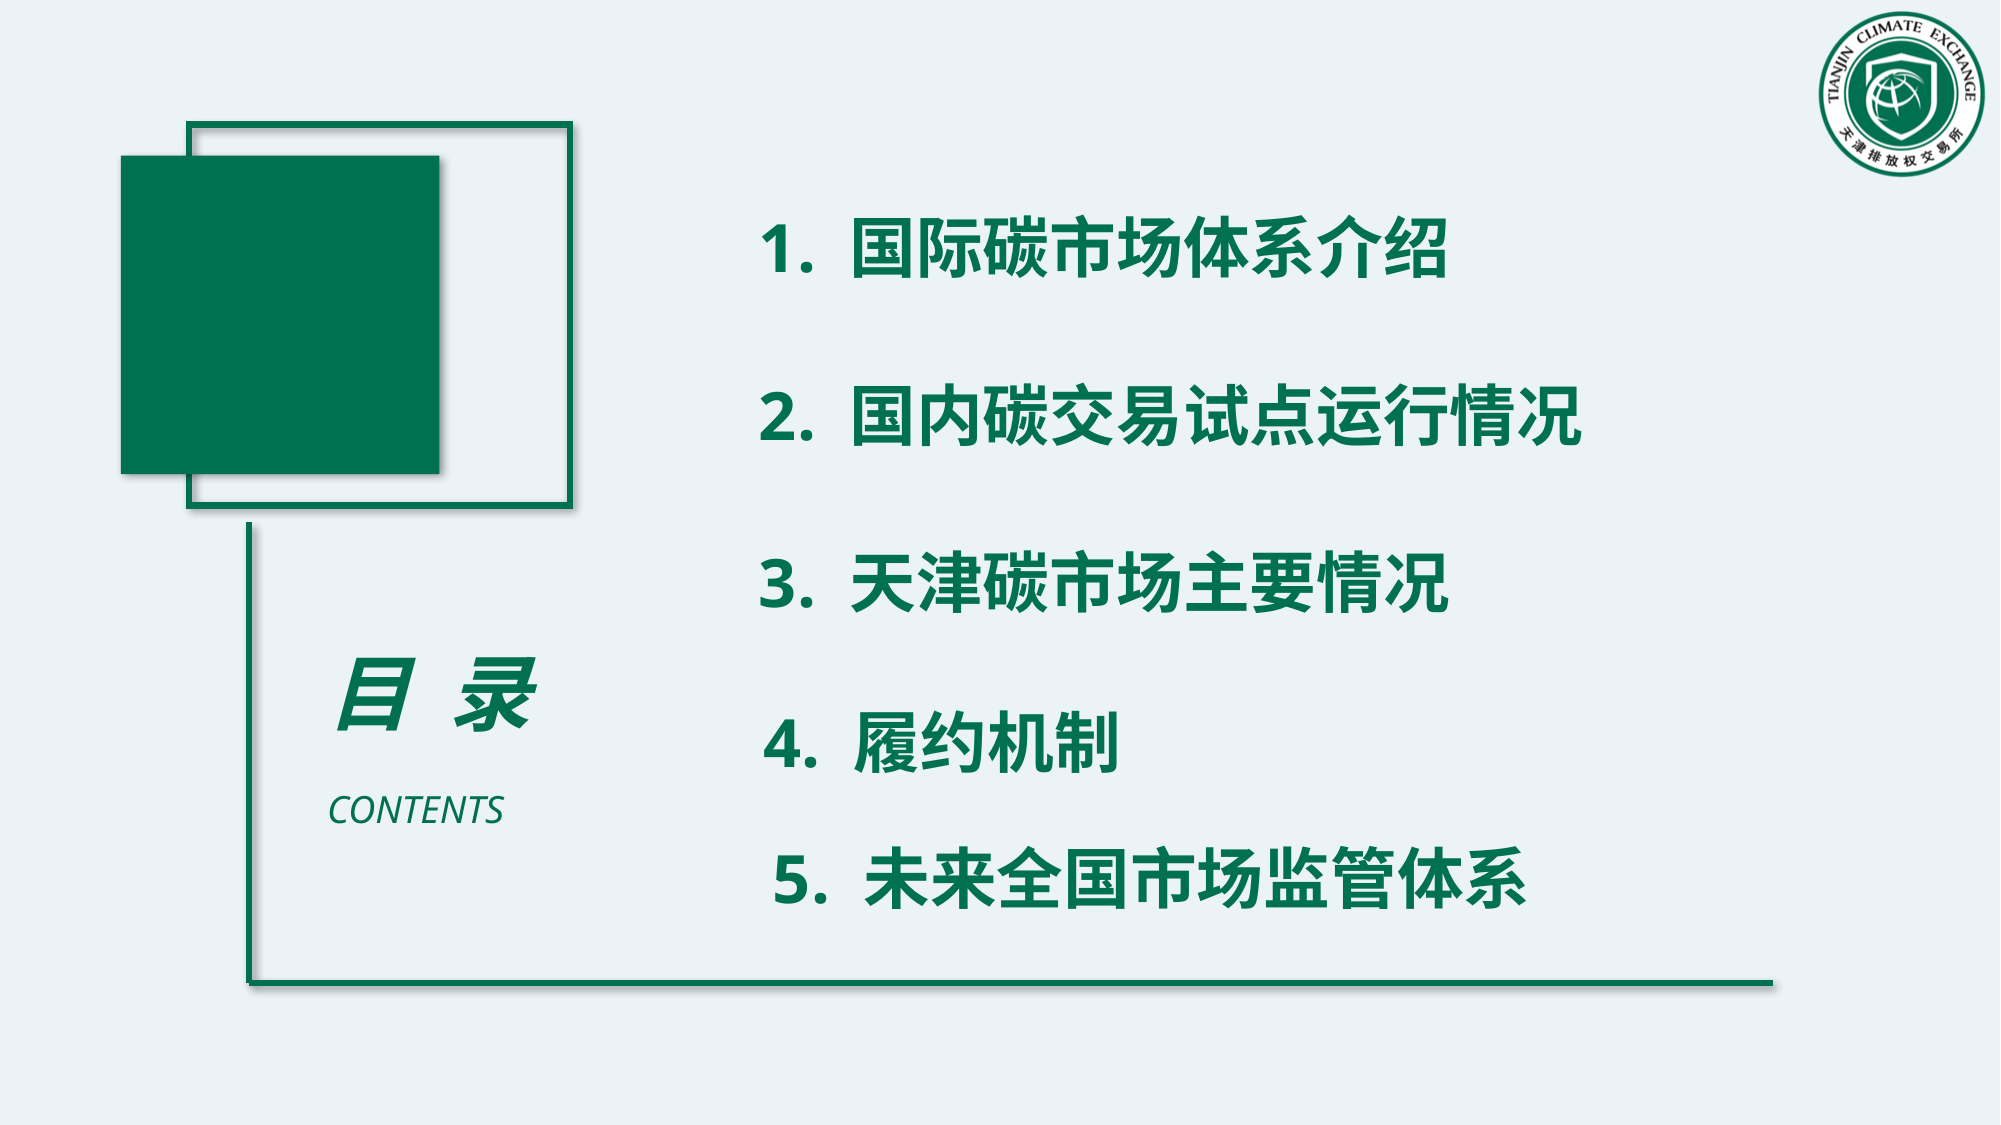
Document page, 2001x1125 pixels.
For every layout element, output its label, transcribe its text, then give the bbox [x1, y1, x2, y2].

text_box 3. 天津碳市场主要情况 [743, 531, 1803, 629]
text_box 2. 国内碳交易试点运行情况 [743, 365, 1803, 463]
text_box 5. 未来全国市场监管体系 [758, 829, 1546, 925]
title 1. 国际碳市场体系介绍 [743, 197, 1803, 295]
picture [1802, 0, 2000, 198]
text_box 4. 履约机制 [748, 691, 1808, 789]
